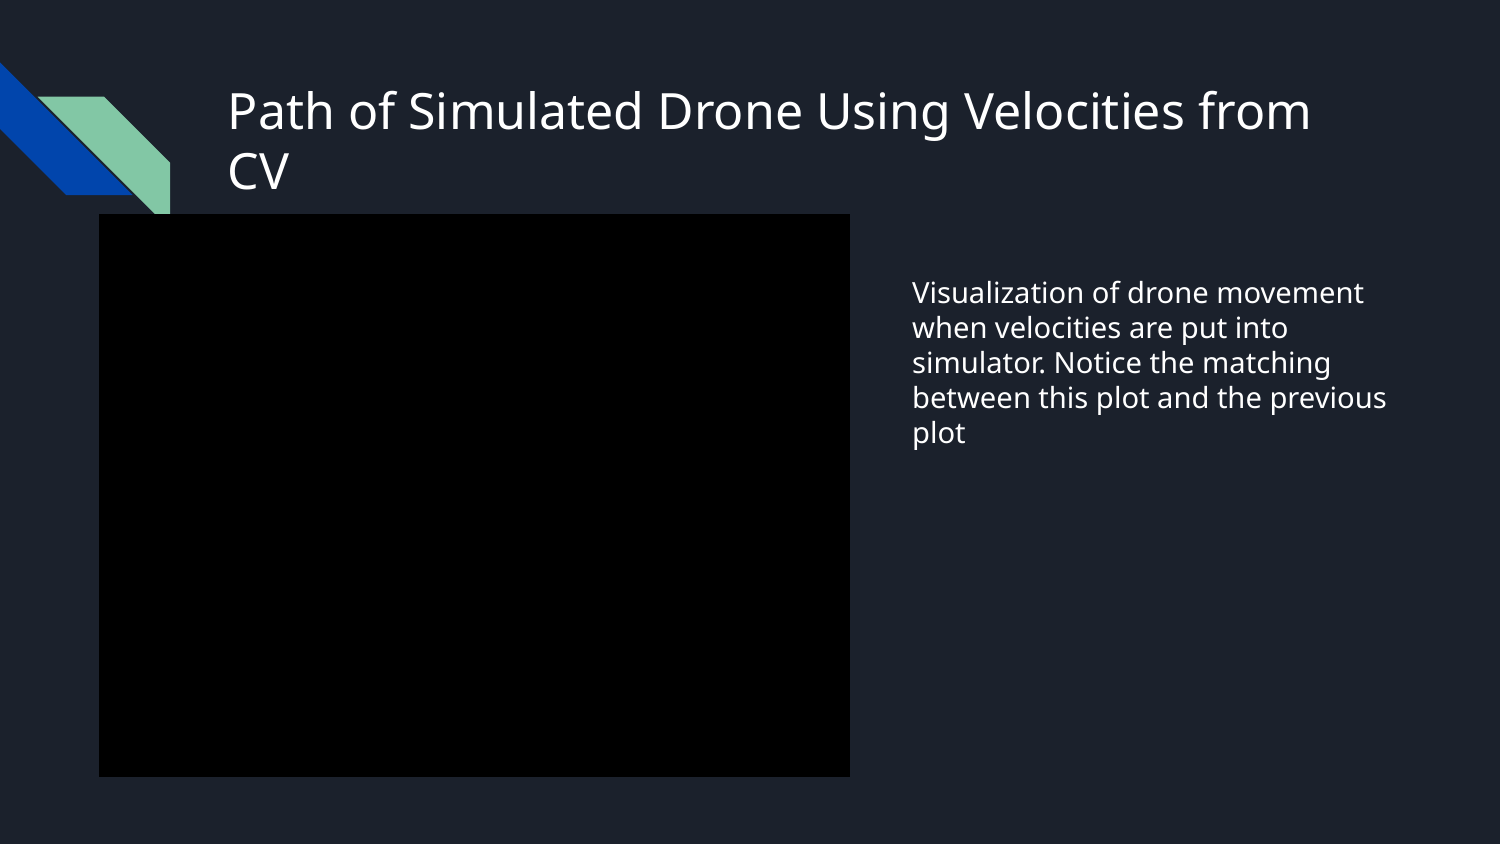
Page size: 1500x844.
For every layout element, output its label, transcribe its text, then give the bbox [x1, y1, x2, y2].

text_box Visualization of drone movement when velocities are put into simulator. Notice the matching between this plot and the previous plot [896, 259, 1436, 671]
picture [98, 214, 850, 778]
title Path of Simulated Drone Using Velocities from CV [212, 64, 1368, 215]
